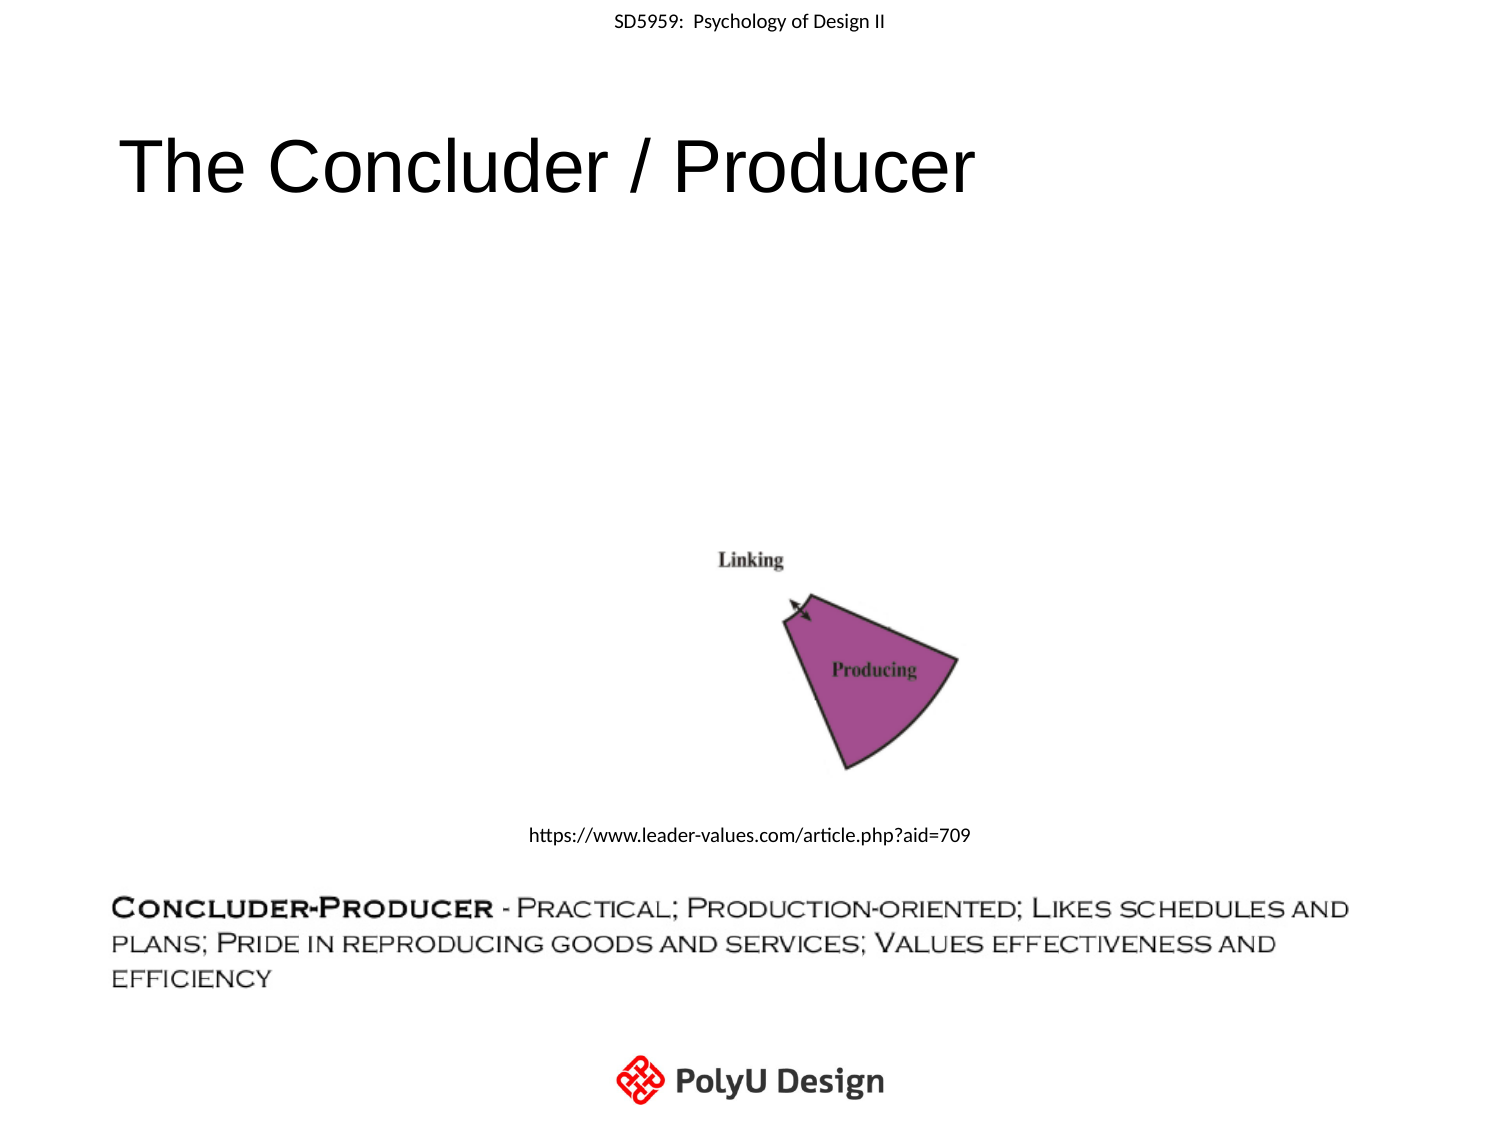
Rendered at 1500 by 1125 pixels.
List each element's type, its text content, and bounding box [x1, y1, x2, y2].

picture [519, 331, 981, 793]
picture [601, 1049, 899, 1113]
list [103, 883, 1397, 1000]
title The Concluder / Producer [103, 59, 1397, 278]
text_box https://www.leader-values.com/article.php?aid=709 [484, 814, 1016, 855]
